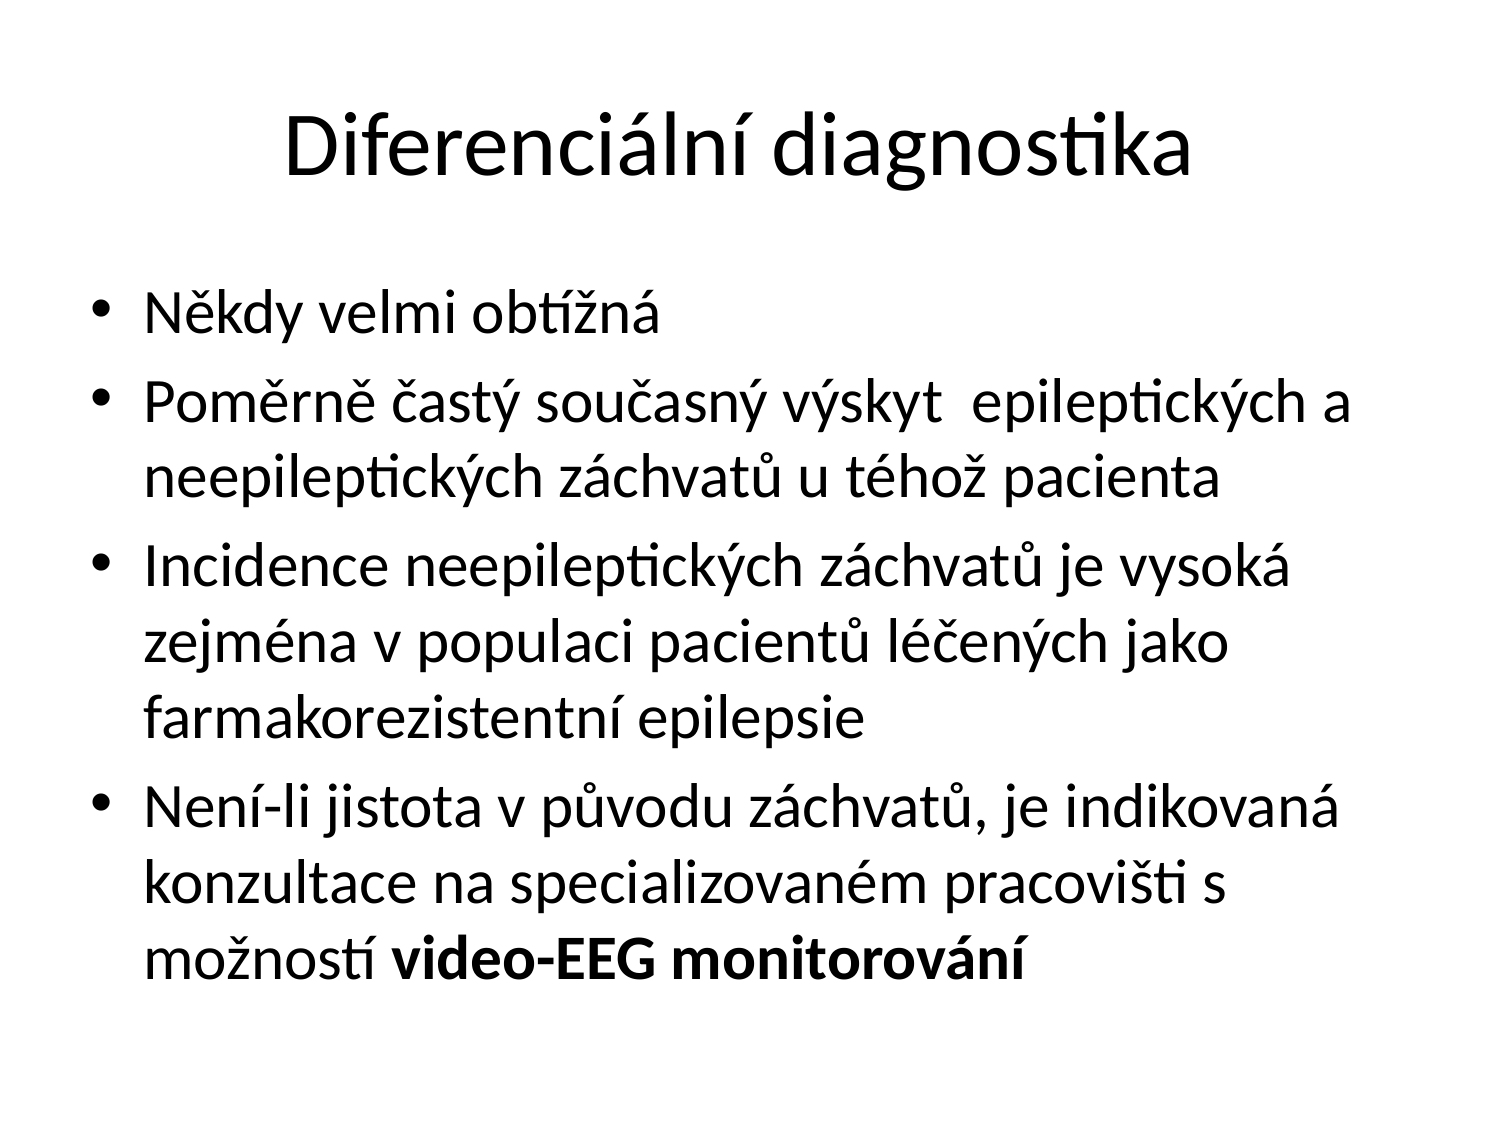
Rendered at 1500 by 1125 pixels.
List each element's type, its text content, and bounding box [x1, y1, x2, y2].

title Diferenciální diagnostika [75, 45, 1425, 233]
list Někdy velmi obtížná Poměrně častý současný výskyt epileptických a neepileptických záchvatů u téhož pacienta Incidence neepileptických záchvatů je vysoká zejména v populaci pacientů léčených jako farmakorezistentní epilepsie Není-li jistota v původu záchvatů, je indikovaná konzultace na specializovaném pracovišti s možností video-EEG monitorování [75, 262, 1425, 1005]
